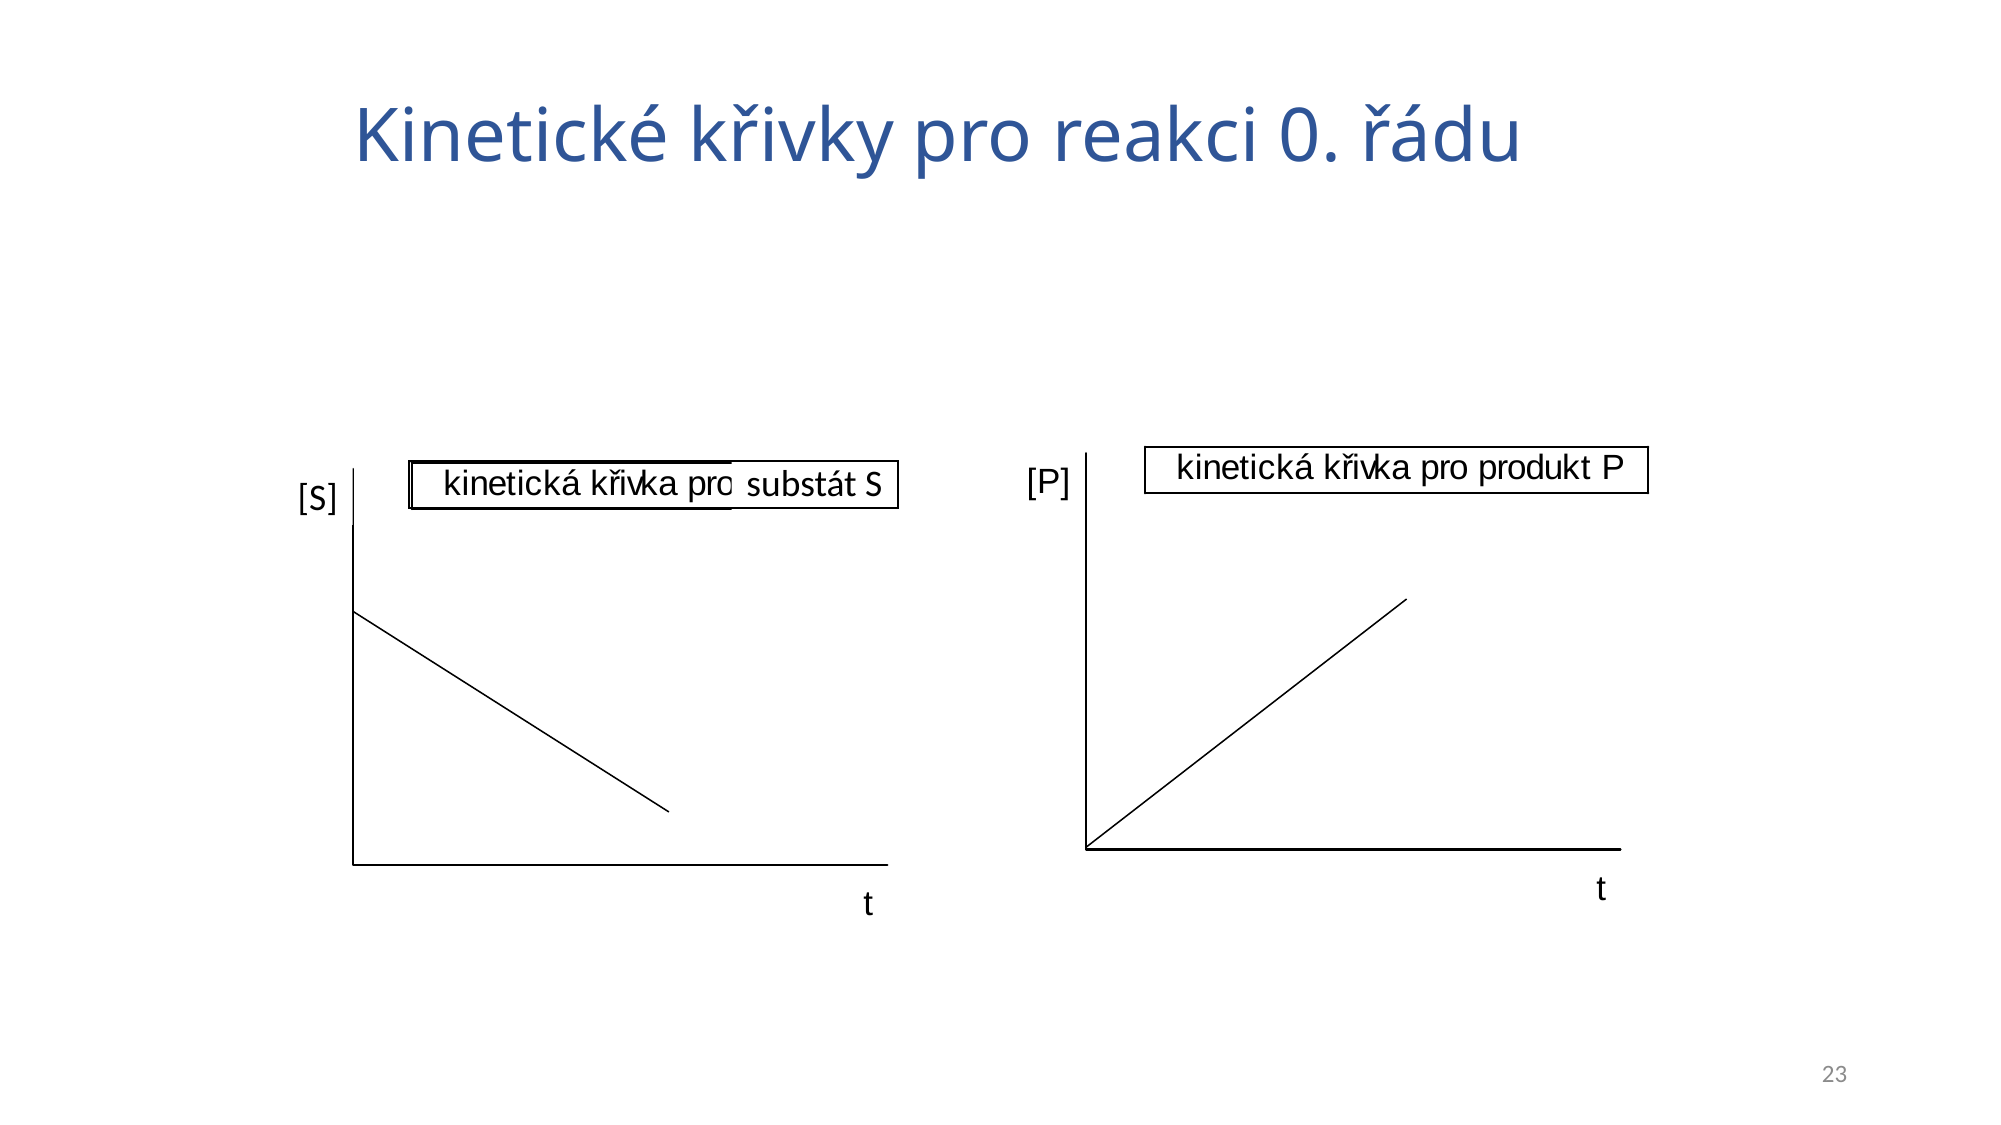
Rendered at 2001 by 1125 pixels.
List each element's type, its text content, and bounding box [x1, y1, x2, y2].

title Kinetické křivky pro reakci 0. řádu [338, 54, 1614, 220]
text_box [250, 422, 1673, 935]
slide_number 23 [1412, 1042, 1863, 1103]
